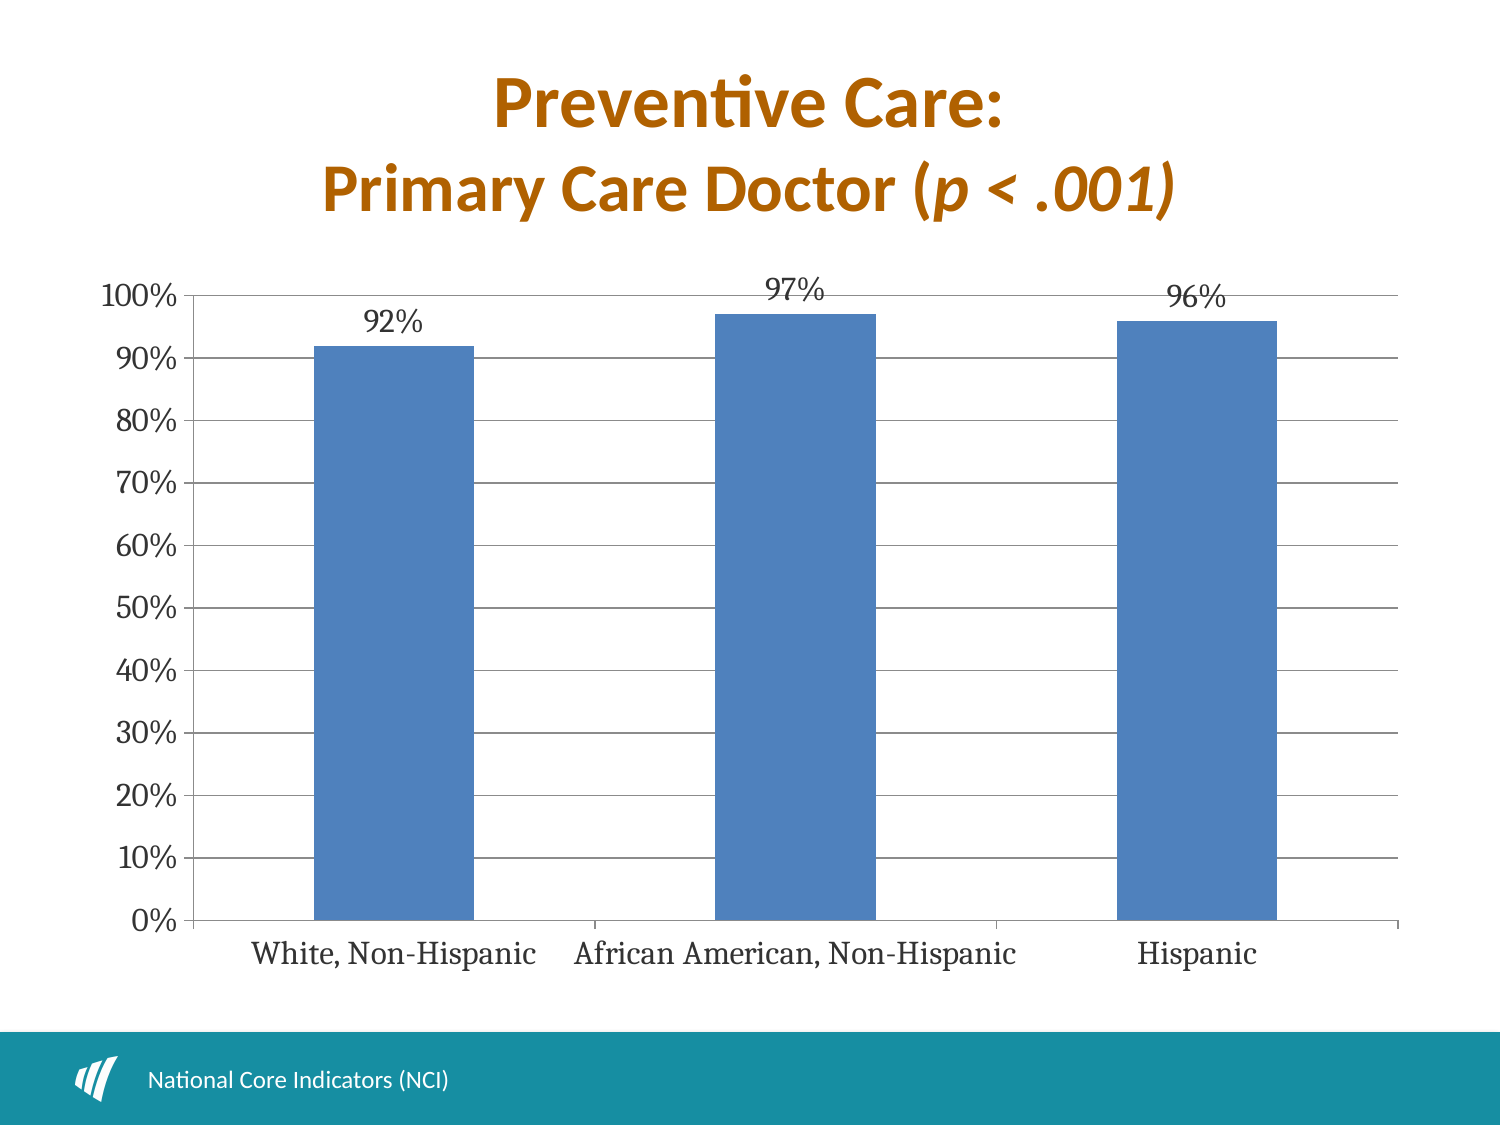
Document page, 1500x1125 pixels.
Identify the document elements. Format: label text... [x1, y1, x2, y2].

title Preventive Care: Primary Care Doctor (p < .001) [75, 45, 1425, 233]
chart [74, 262, 1426, 988]
picture [75, 1056, 118, 1102]
footer National Core Indicators (NCI) [132, 1048, 1243, 1109]
